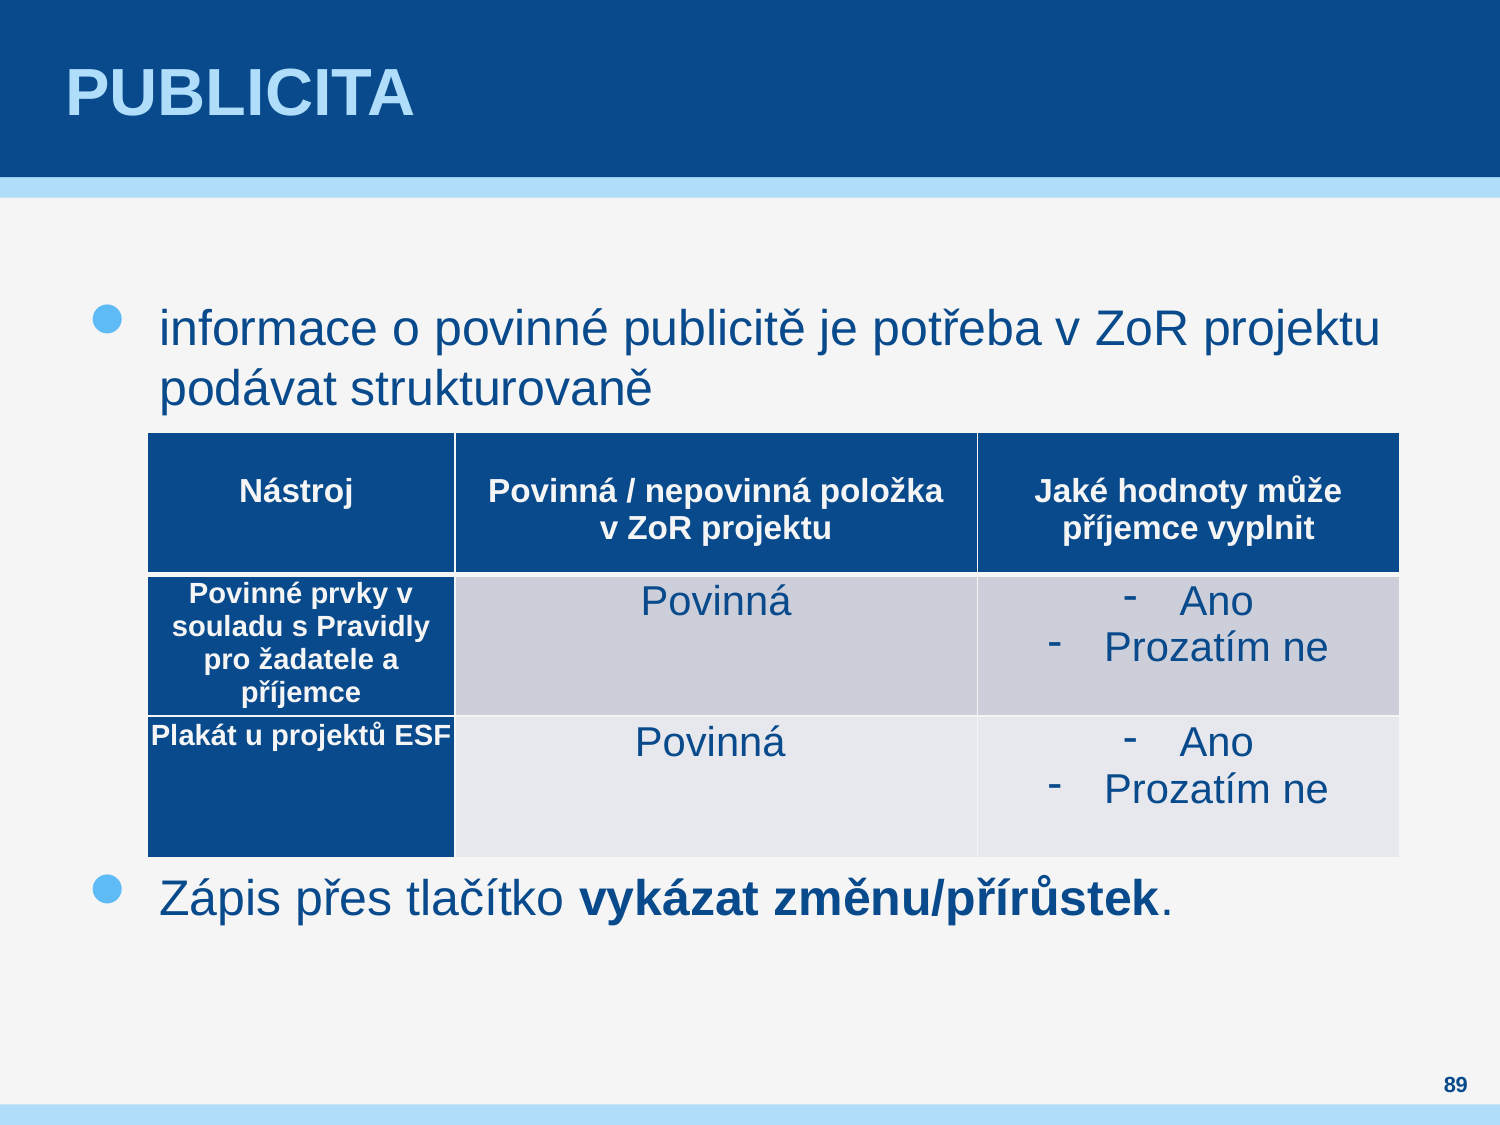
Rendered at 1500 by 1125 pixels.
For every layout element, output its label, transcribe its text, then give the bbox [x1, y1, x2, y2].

table_header Nástroj [148, 433, 454, 572]
list informace o povinné publicitě je potřeba v ZoR projektu podávat strukturovaně Zápis přes tlačítko vykázat změnu/přírůstek. [88, 295, 1412, 1004]
title publicita [59, 0, 1441, 178]
table_cell Plakát u projektů ESF [148, 717, 454, 857]
table_cell Ano Prozatím ne [978, 717, 1399, 857]
table_header Povinná / nepovinná položka v ZoR projektu [456, 433, 977, 572]
slide_number 89 [1417, 1068, 1495, 1099]
table_cell Ano Prozatím ne [978, 577, 1399, 715]
table_cell Povinná [456, 717, 977, 857]
table_cell Povinné prvky v souladu s Pravidly pro žadatele a příjemce [148, 577, 454, 715]
table_header Jaké hodnoty může příjemce vyplnit [978, 433, 1399, 572]
table_cell Povinná [456, 577, 977, 715]
